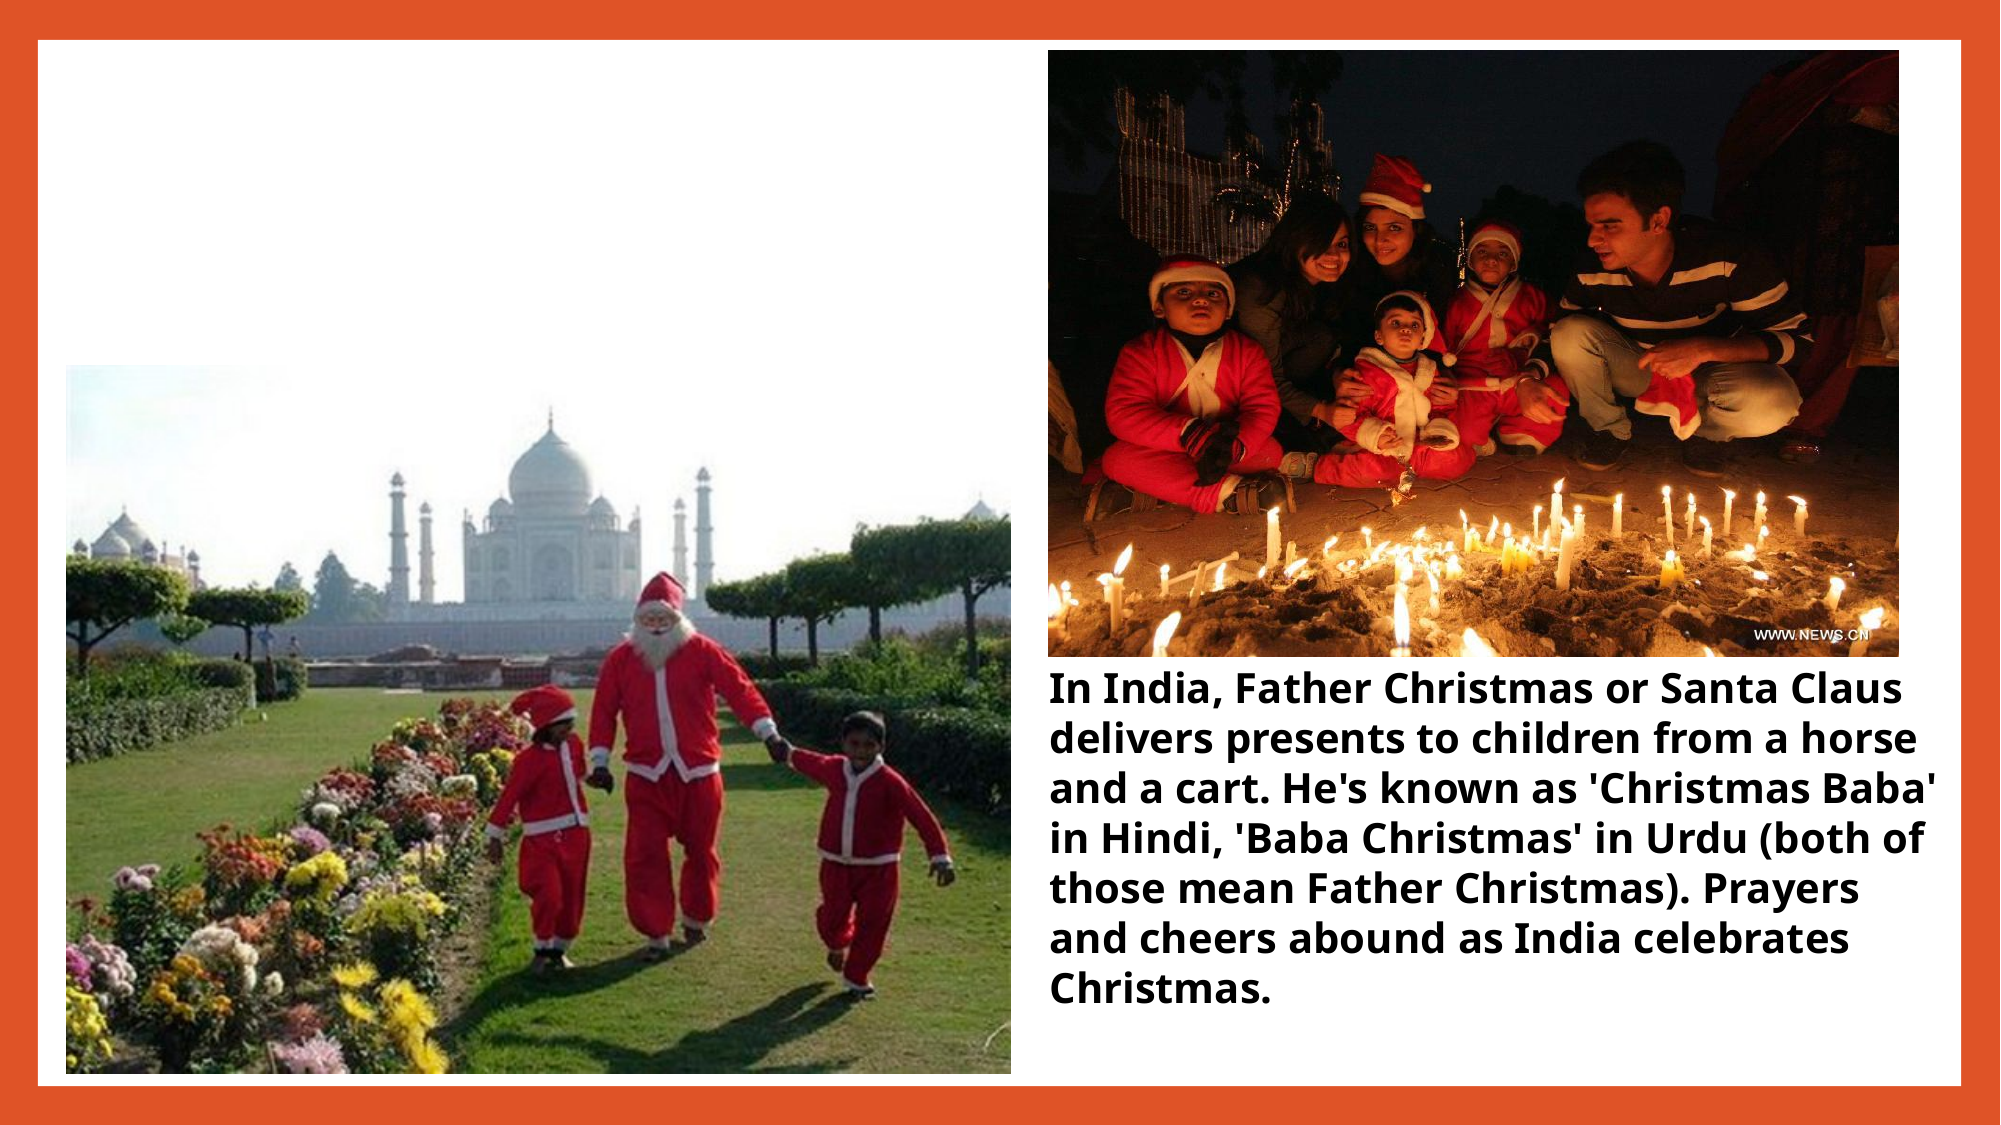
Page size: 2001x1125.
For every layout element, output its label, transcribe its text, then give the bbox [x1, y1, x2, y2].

picture [1047, 50, 1900, 658]
picture [66, 365, 1011, 1074]
text_box In India, Father Christmas or Santa Claus delivers presents to children from a horse and a cart. He's known as 'Christmas Baba' in Hindi, 'Baba Christmas' in Urdu (both of those mean Father Christmas). Prayers and cheers abound as India celebrates Christmas. [1034, 654, 1956, 1020]
